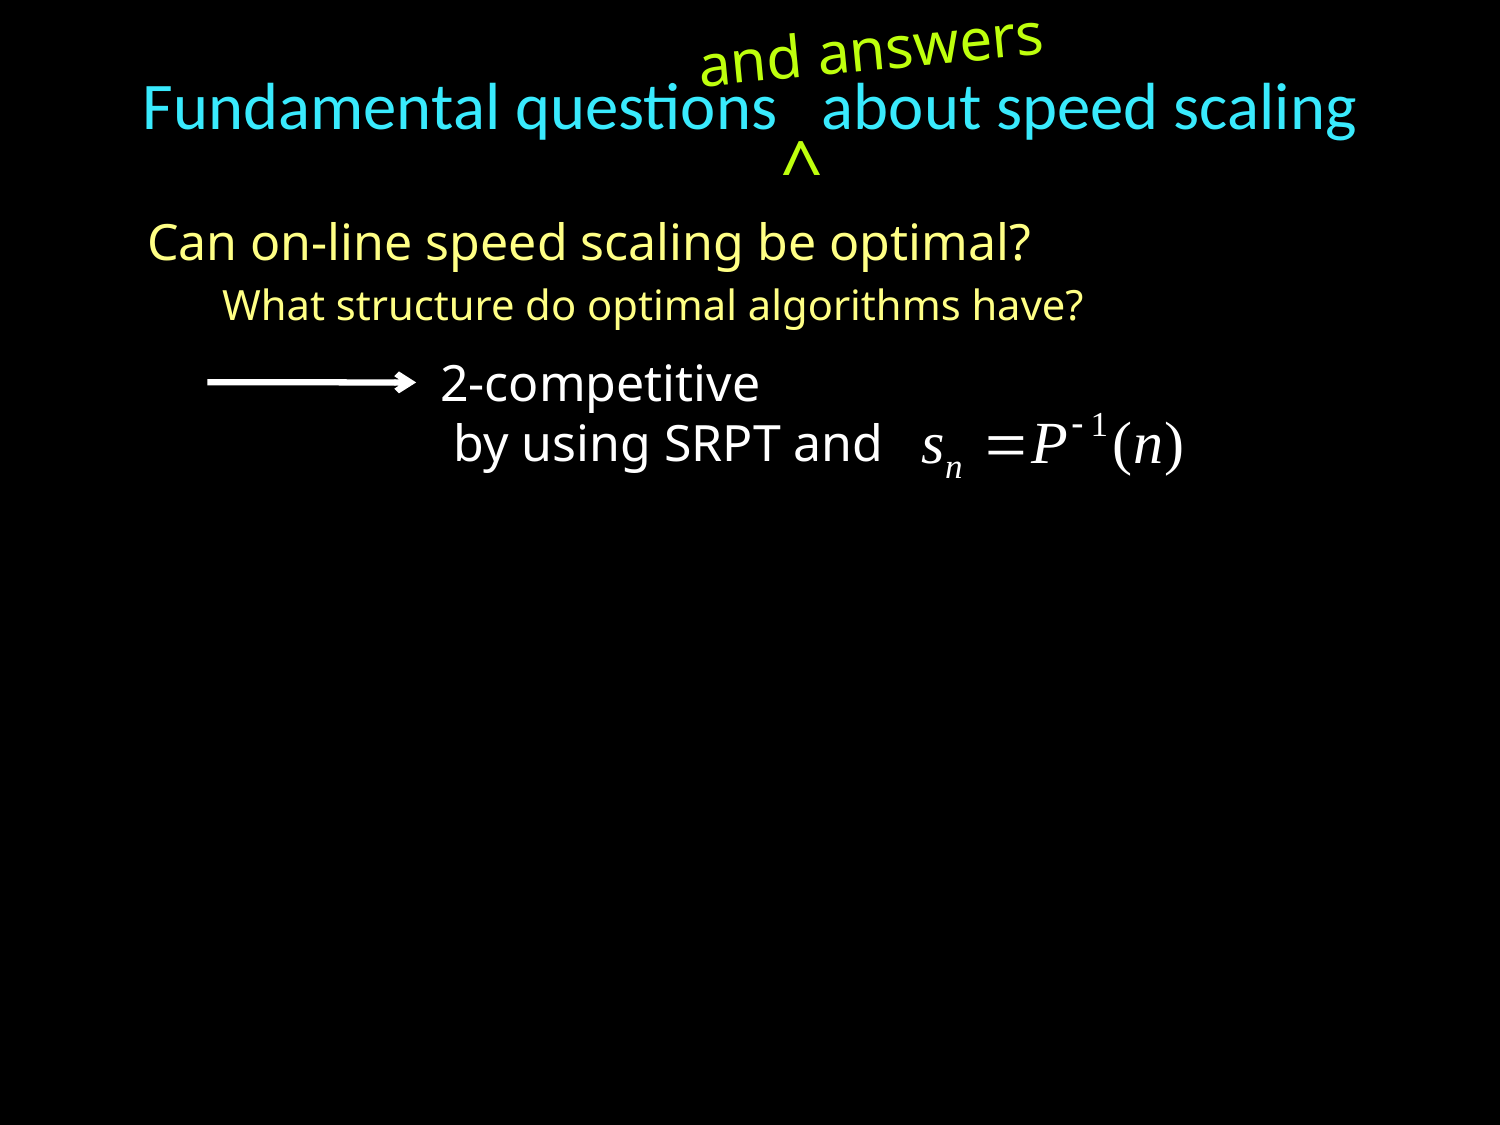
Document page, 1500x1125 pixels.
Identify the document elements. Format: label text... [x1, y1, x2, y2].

list Can on-line speed scaling be optimal? What structure do optimal algorithms have? [132, 203, 1483, 1005]
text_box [207, 343, 1197, 542]
text_box ^ [765, 112, 839, 218]
title Fundamental questions about speed scaling [74, 56, 1426, 150]
text_box and answers [679, 0, 1063, 108]
